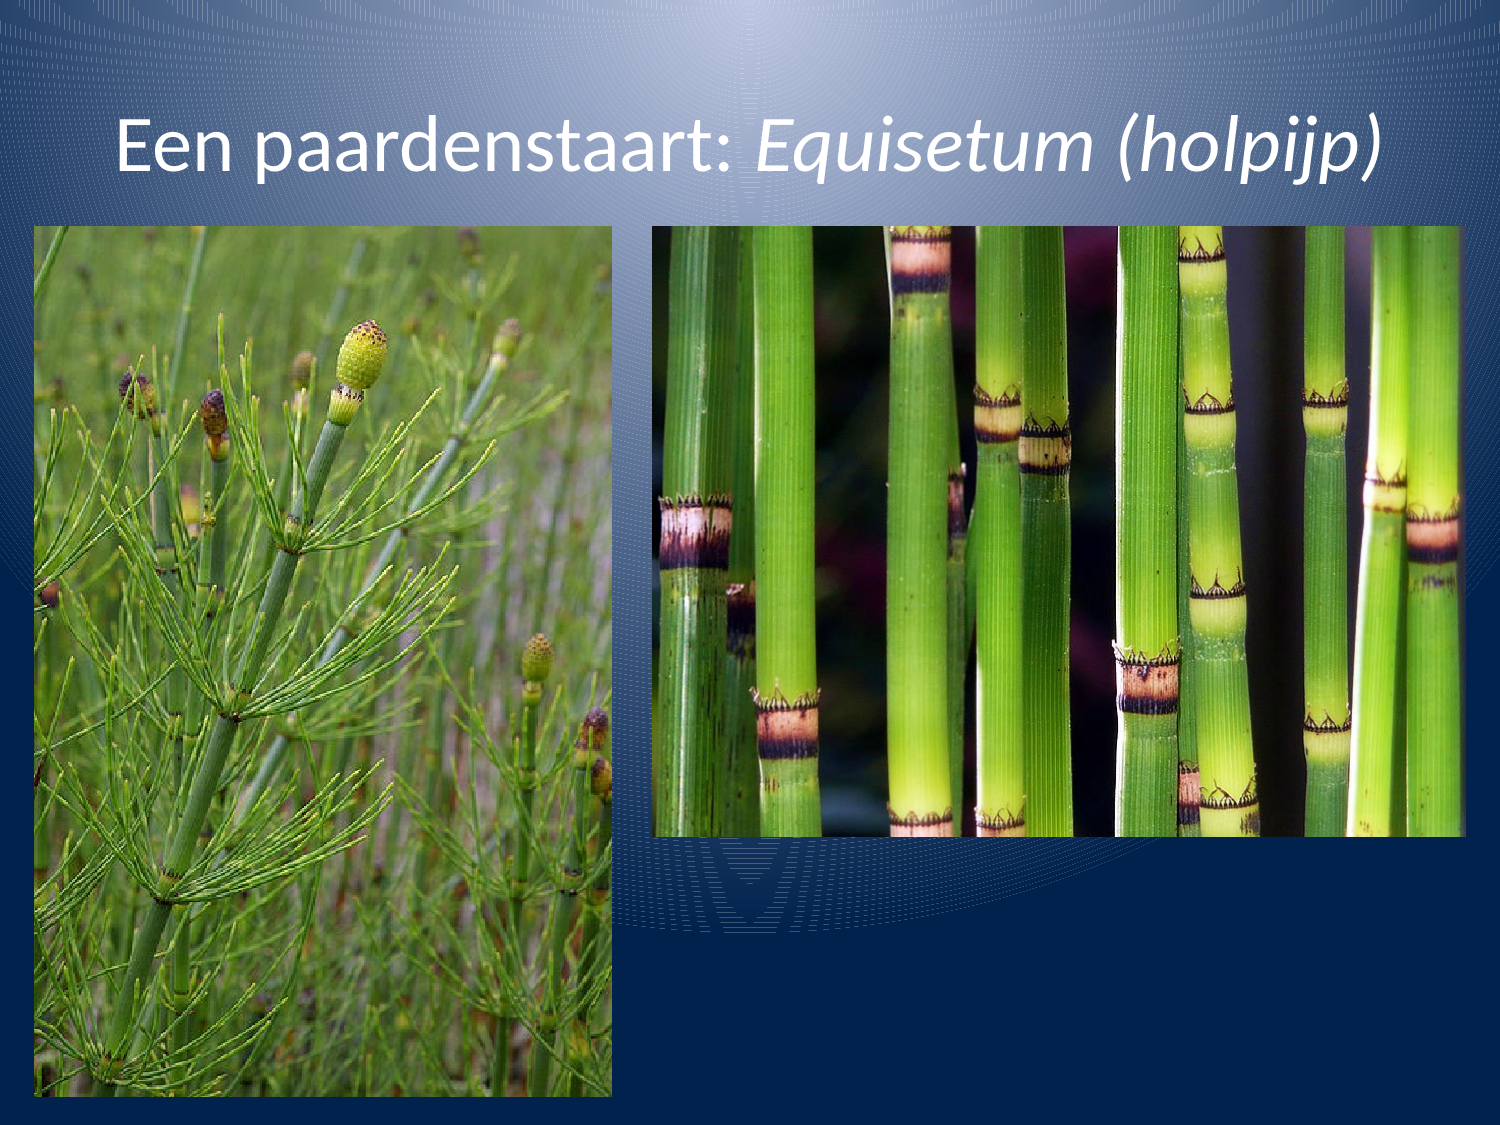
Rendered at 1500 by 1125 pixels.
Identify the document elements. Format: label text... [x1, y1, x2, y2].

picture [33, 226, 613, 1097]
picture [652, 226, 1467, 837]
title Een paardenstaart: Equisetum (holpijp) [75, 45, 1425, 233]
